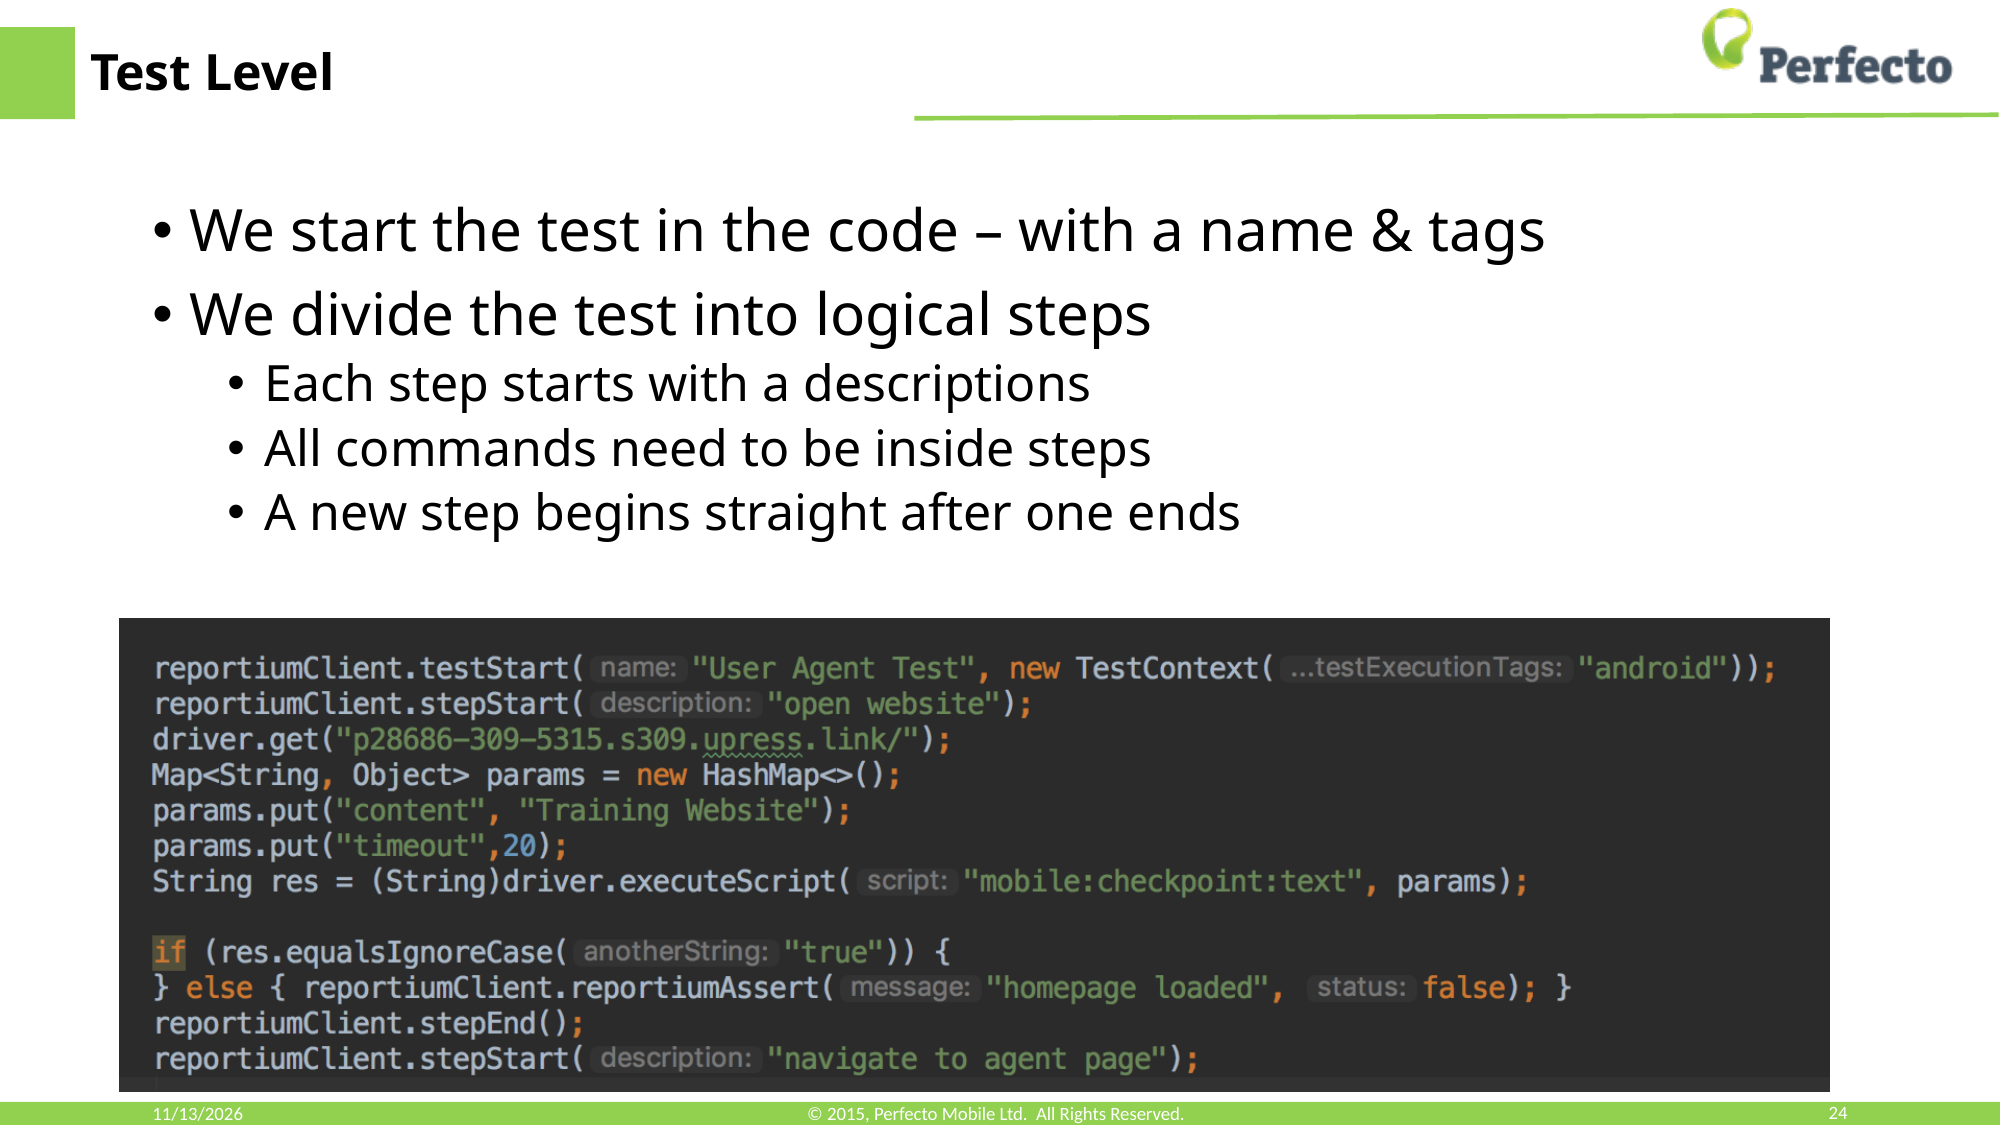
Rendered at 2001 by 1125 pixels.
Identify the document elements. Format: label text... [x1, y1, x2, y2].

title Test Level [75, 9, 915, 140]
picture [119, 618, 1830, 1092]
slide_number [137, 1092, 588, 1125]
slide_number 24 [1412, 1091, 1863, 1125]
footer © 2015, Perfecto Mobile Ltd. All Rights Reserved. [662, 1092, 1338, 1125]
picture [1701, 8, 1969, 89]
list We start the test in the code – with a name & tags We divide the test into logical steps Each step starts with a descriptions All commands need to be inside steps A new step begins straight after one ends [137, 193, 1863, 642]
